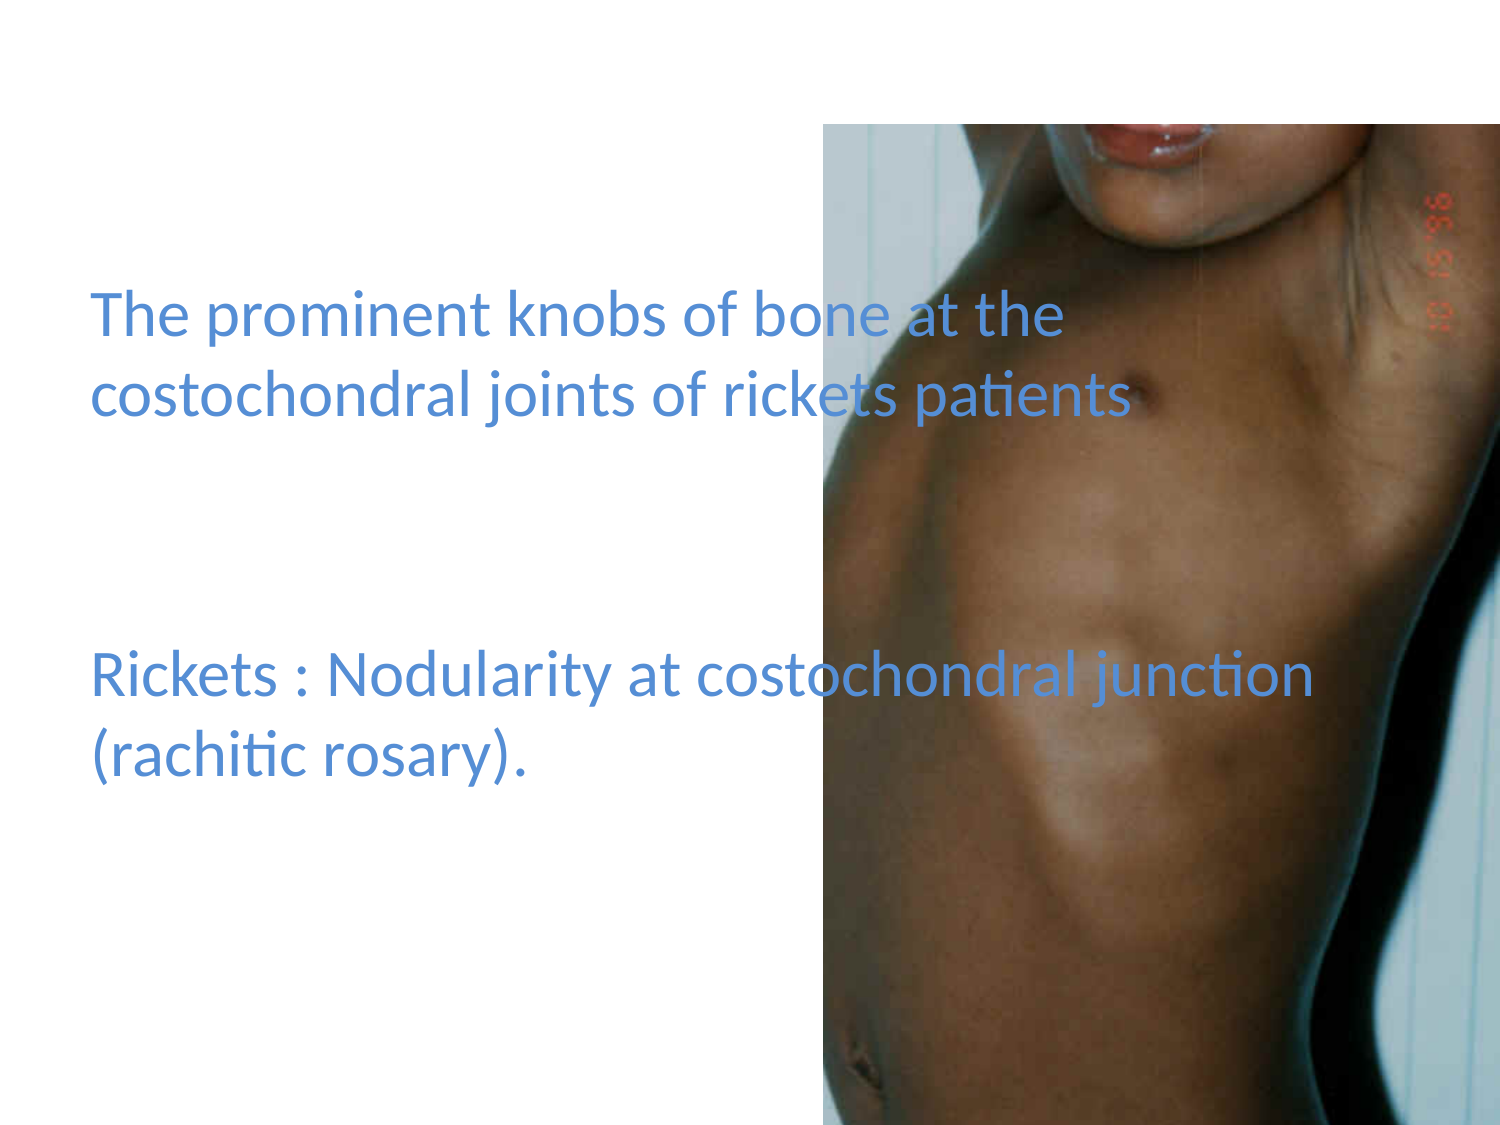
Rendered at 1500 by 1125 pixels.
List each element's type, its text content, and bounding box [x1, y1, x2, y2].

picture [823, 124, 1500, 1125]
list The prominent knobs of bone at the costochondral joints of rickets patients Rickets : Nodularity at costochondral junction (rachitic rosary). [75, 262, 818, 1005]
